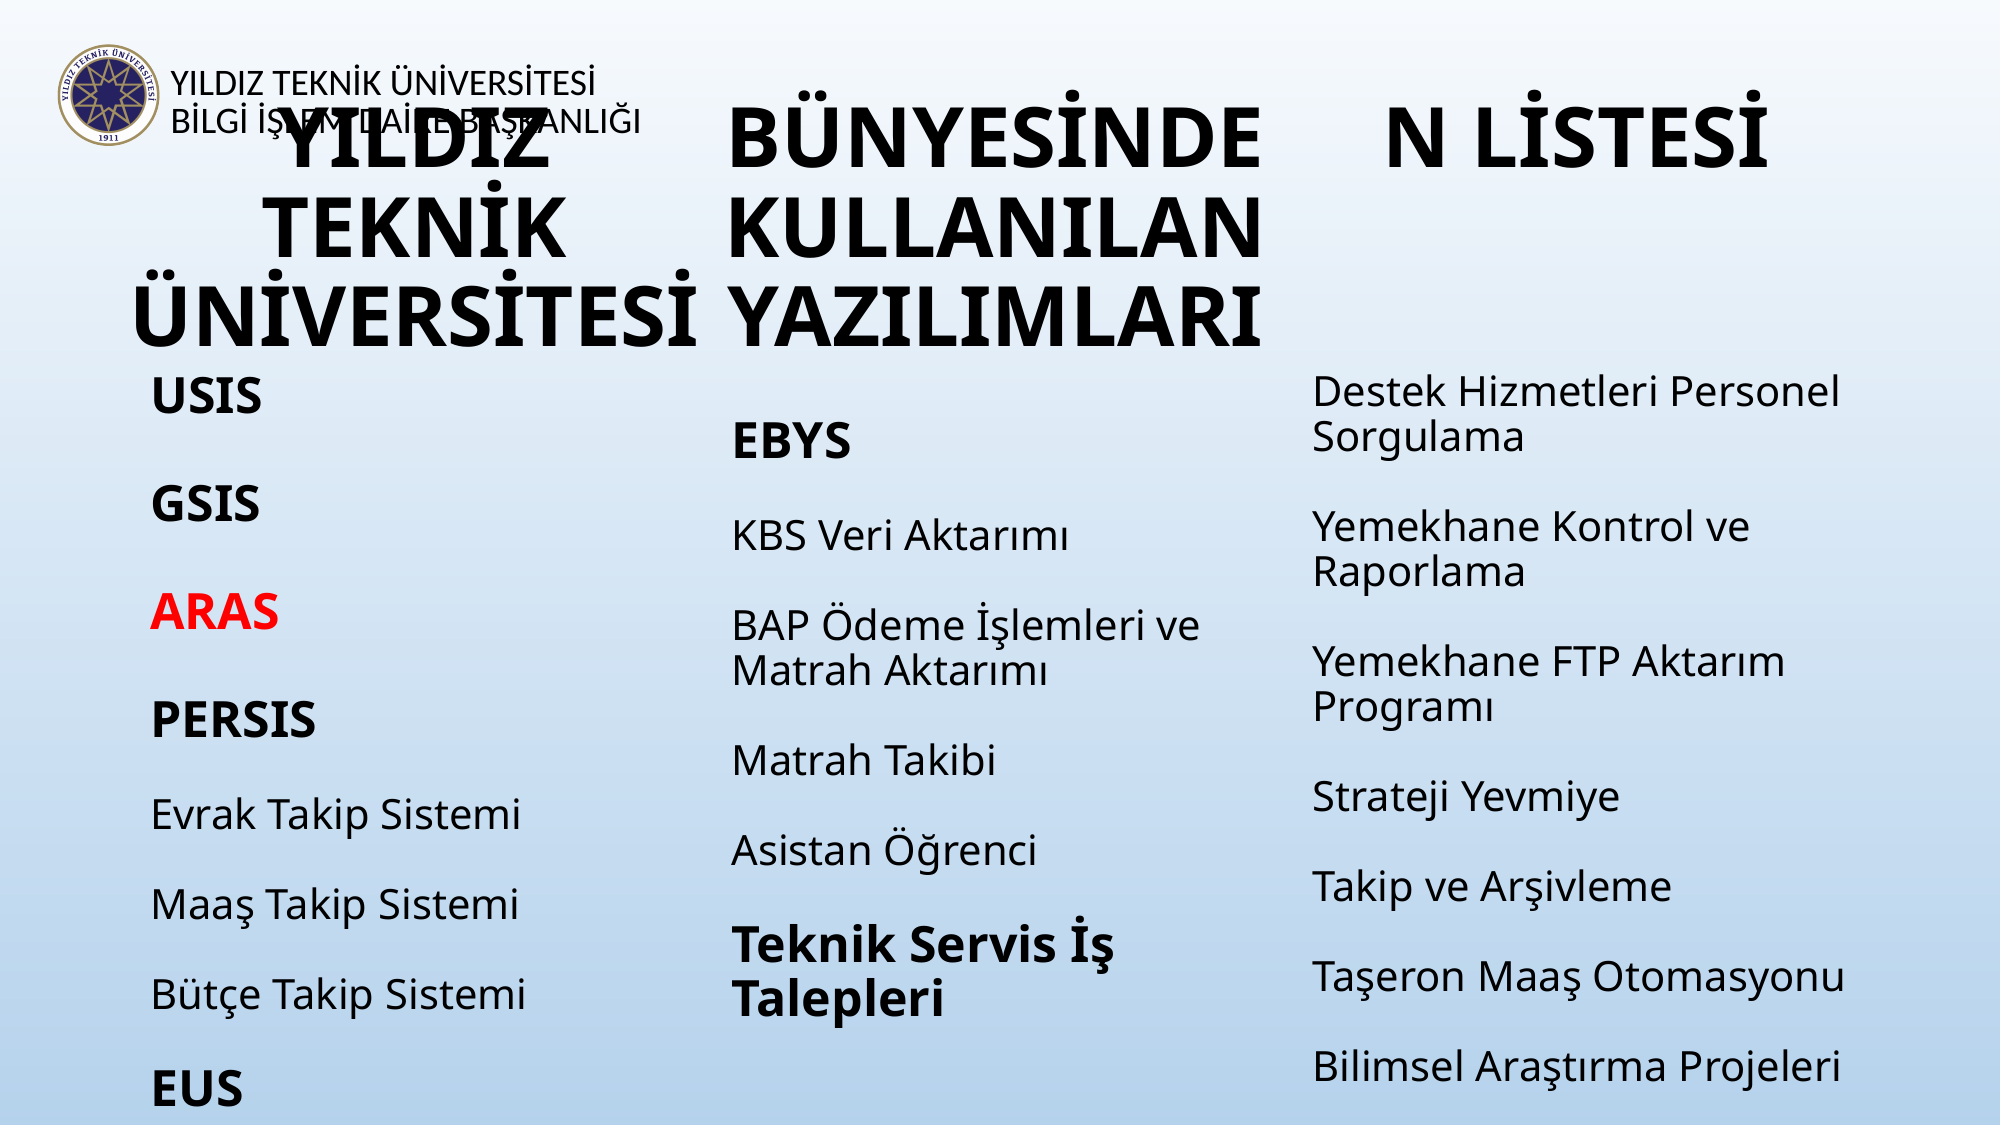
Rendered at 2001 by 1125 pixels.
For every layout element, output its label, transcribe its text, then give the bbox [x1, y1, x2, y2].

text_box YILDIZ TEKNİK ÜNİVERSİTESİ BÜNYESİNDE KULLANILAN YAZILIMLARIN LİSTESİ [108, 168, 1882, 373]
text_box BİLGİ İŞLEM DAİRE BAŞKANLIĞI [155, 89, 658, 149]
text_box YILDIZ TEKNİK ÜNİVERSİTESİ [160, 50, 613, 111]
title USIS GSIS ARAS PERSIS Evrak Takip Sistemi Maaş Takip Sistemi Bütçe Takip Sistemi EUS EBYS KBS Veri Aktarımı BAP Ödeme İşlemleri ve Matrah Aktarımı Matrah Takibi Asistan Öğrenci Teknik Servis İş Talepleri Destek Hizmetleri Personel Sorgulama Yemekhane Kontrol ve Raporlama Yemekhane FTP Aktarım Programı Strateji Yevmiye Takip ve Arşivleme Taşeron Maaş Otomasyonu Bilimsel Araştırma Projeleri [135, 733, 1909, 1125]
picture [57, 44, 160, 147]
